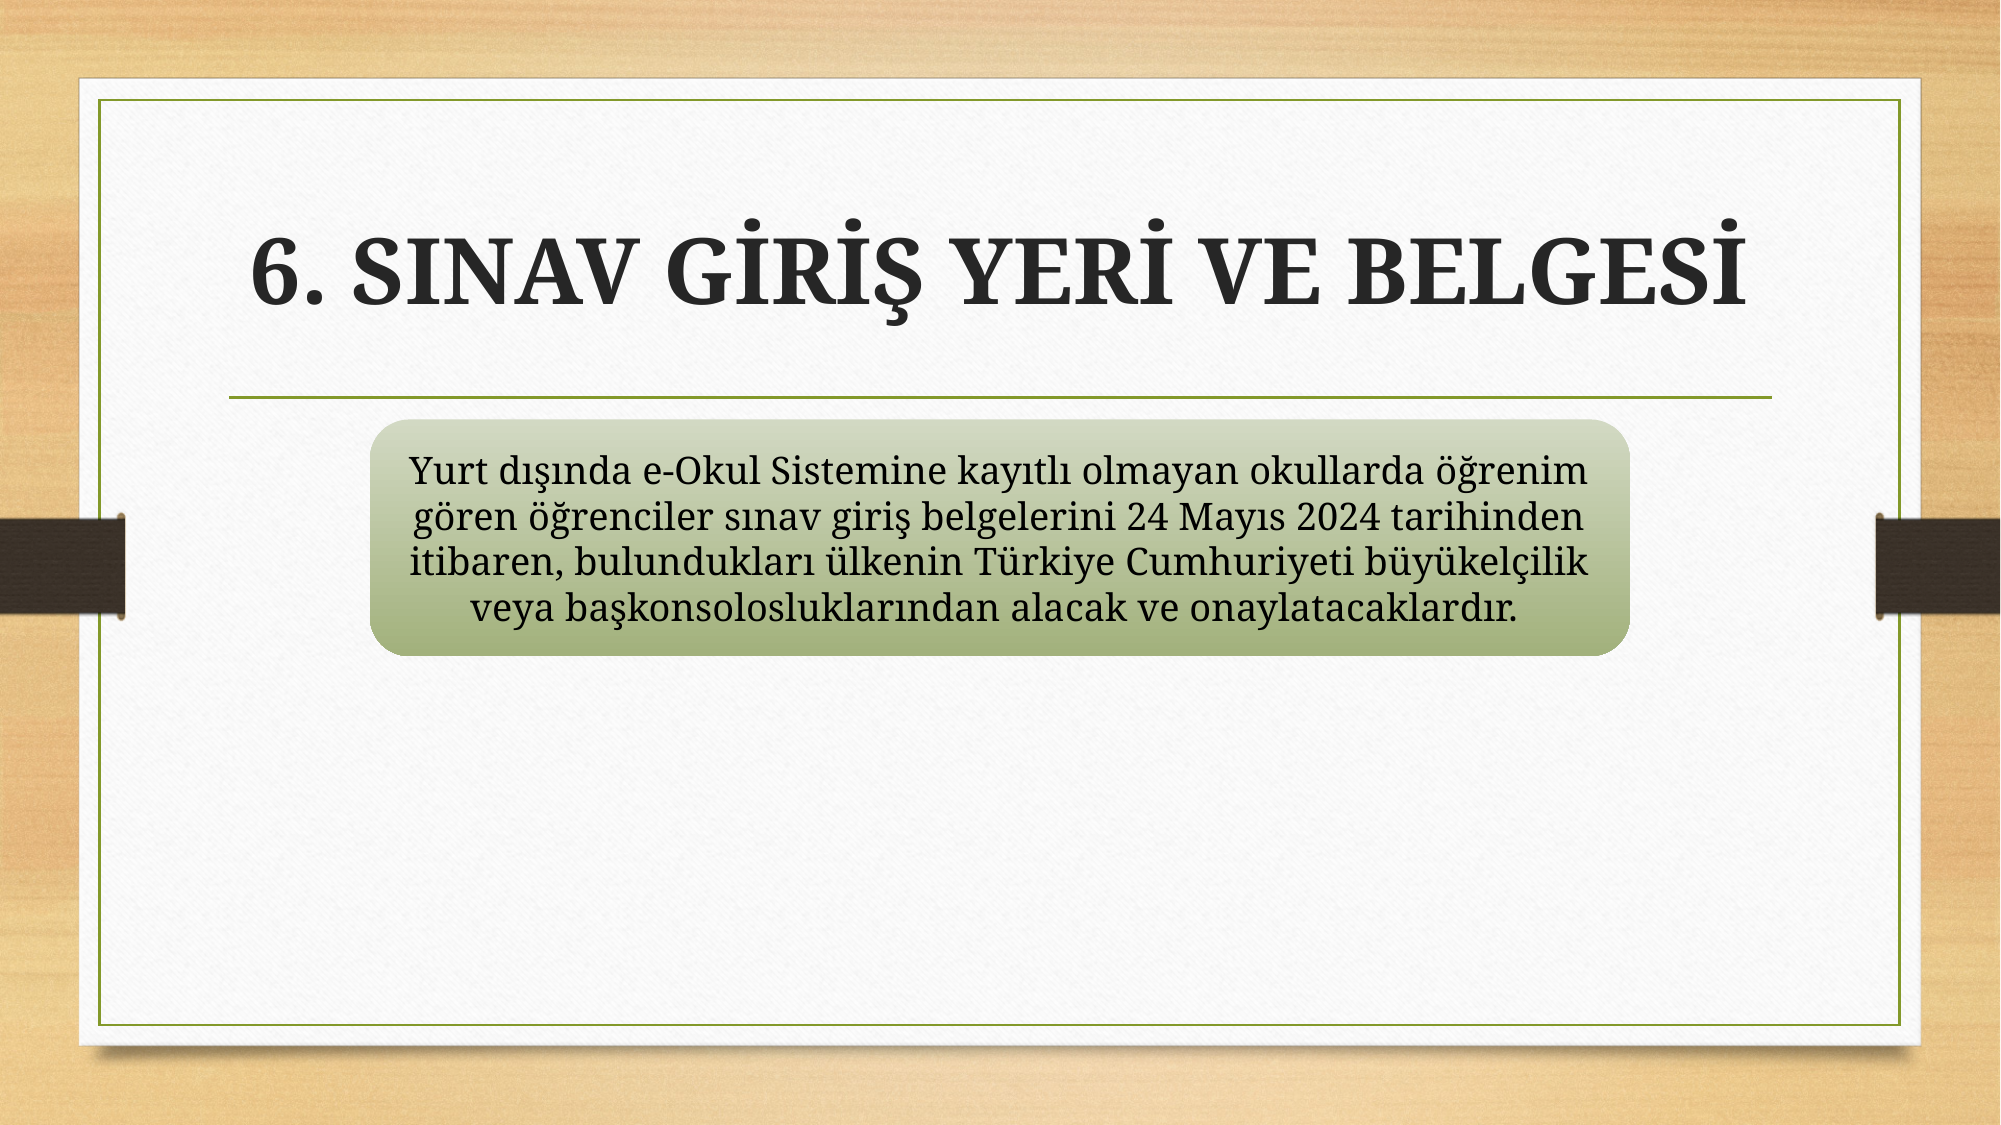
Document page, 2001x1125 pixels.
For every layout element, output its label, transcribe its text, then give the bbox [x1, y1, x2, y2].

picture [0, 0, 2001, 1125]
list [212, 419, 1788, 965]
title 6. SINAV GİRİŞ YERİ VE BELGESİ [212, 161, 1788, 375]
